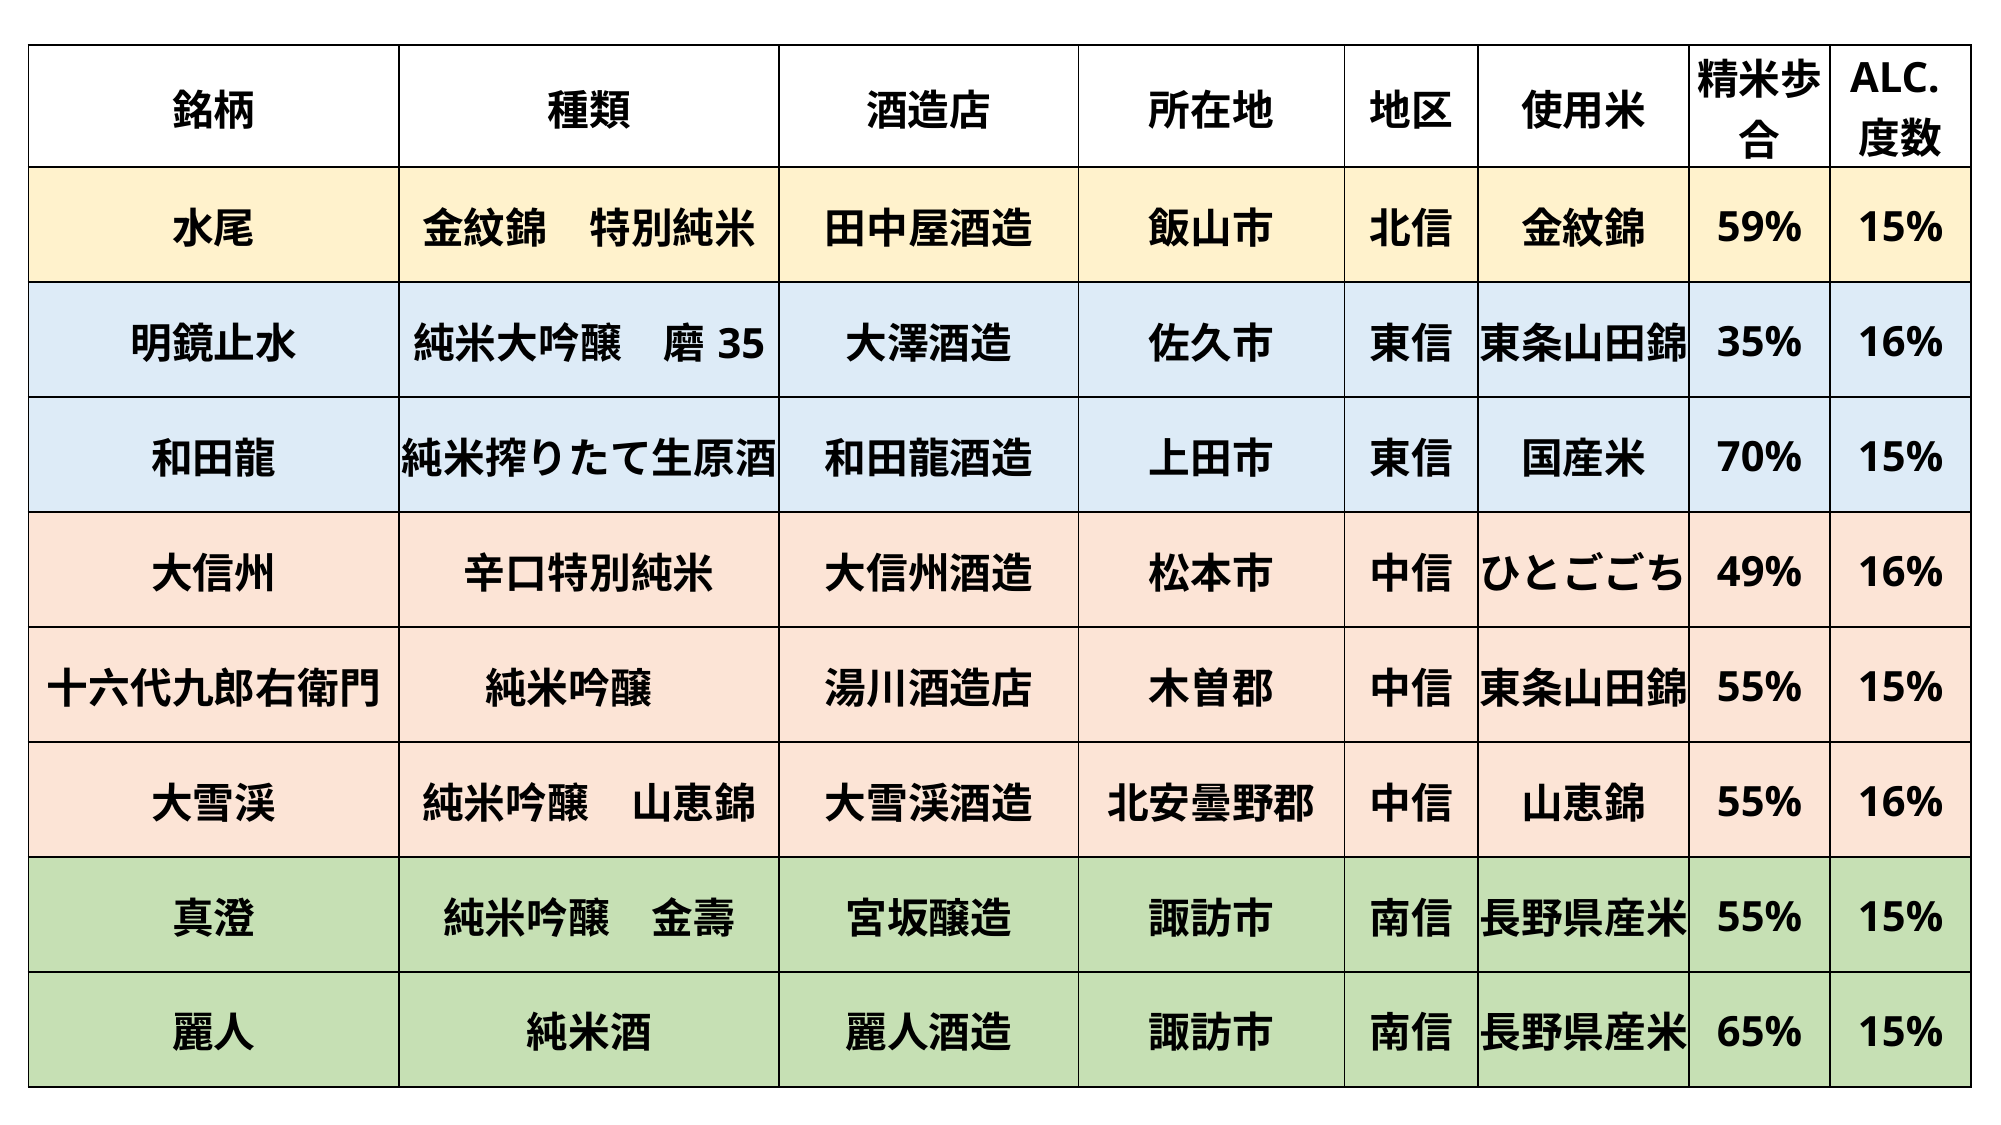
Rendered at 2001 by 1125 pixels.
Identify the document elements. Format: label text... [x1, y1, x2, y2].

table_cell 東条山田錦 [1479, 628, 1688, 741]
table_cell 中信 [1345, 743, 1477, 856]
table_cell 35% [1690, 283, 1829, 396]
table_cell 明鏡止水 [29, 283, 398, 396]
table_header 使用米 [1479, 46, 1688, 166]
table_cell 金紋錦 特別純米 [400, 168, 778, 281]
table_header 精米歩合 [1690, 46, 1829, 166]
table_cell 16% [1831, 513, 1970, 626]
table_cell 麗人酒造 [780, 973, 1078, 1086]
table_cell 純米吟醸 金壽 [400, 858, 778, 971]
table_cell 和田龍酒造 [780, 398, 1078, 511]
table_cell 東信 [1345, 283, 1477, 396]
table_cell 松本市 [1079, 513, 1344, 626]
table_cell 55% [1690, 858, 1829, 971]
table_cell 水尾 [29, 168, 398, 281]
table_cell 15% [1831, 628, 1970, 741]
table_cell 諏訪市 [1079, 973, 1344, 1086]
table_cell 純米吟醸 [400, 628, 778, 741]
table_cell 諏訪市 [1079, 858, 1344, 971]
table_cell 大雪渓酒造 [780, 743, 1078, 856]
table_cell 十六代九郎右衛門 [29, 628, 398, 741]
table_header 地区 [1345, 46, 1477, 166]
table_cell 辛口特別純米 [400, 513, 778, 626]
table_cell 飯山市 [1079, 168, 1344, 281]
table_cell 和田龍 [29, 398, 398, 511]
table_cell ひとごごち [1479, 513, 1688, 626]
table_cell 15% [1831, 973, 1970, 1086]
table_cell 中信 [1345, 513, 1477, 626]
table_cell 麗人 [29, 973, 398, 1086]
table_cell 15% [1831, 858, 1970, 971]
table_cell 中信 [1345, 628, 1477, 741]
table_cell 大澤酒造 [780, 283, 1078, 396]
table_cell 純米吟醸 山恵錦 [400, 743, 778, 856]
table_cell 真澄 [29, 858, 398, 971]
table_cell 15% [1831, 168, 1970, 281]
table_cell 55% [1690, 628, 1829, 741]
table_cell 55% [1690, 743, 1829, 856]
table_cell 長野県産米 [1479, 973, 1688, 1086]
table_header 銘柄 [29, 46, 398, 166]
table_header ALC.度数 [1831, 46, 1970, 166]
table_cell 16% [1831, 743, 1970, 856]
table_cell 16% [1831, 283, 1970, 396]
table_cell 純米酒 [400, 973, 778, 1086]
table_cell 15% [1831, 398, 1970, 511]
table_header 種類 [400, 46, 778, 166]
table_cell 長野県産米 [1479, 858, 1688, 971]
table_cell 大信州酒造 [780, 513, 1078, 626]
table_cell 大雪渓 [29, 743, 398, 856]
table_cell 純米搾りたて生原酒 [400, 398, 778, 511]
table_cell 山恵錦 [1479, 743, 1688, 856]
table_cell 49% [1690, 513, 1829, 626]
table_cell 59% [1690, 168, 1829, 281]
table_cell 上田市 [1079, 398, 1344, 511]
table_cell 宮坂醸造 [780, 858, 1078, 971]
table_header 酒造店 [780, 46, 1078, 166]
table_cell 大信州 [29, 513, 398, 626]
table_header 所在地 [1079, 46, 1344, 166]
table_cell 東信 [1345, 398, 1477, 511]
table_cell 南信 [1345, 973, 1477, 1086]
table_cell 湯川酒造店 [780, 628, 1078, 741]
table_cell 田中屋酒造 [780, 168, 1078, 281]
table_cell 北安曇野郡 [1079, 743, 1344, 856]
table_cell 東条山田錦 [1479, 283, 1688, 396]
table_cell 金紋錦 [1479, 168, 1688, 281]
table_cell 国産米 [1479, 398, 1688, 511]
table_cell 佐久市 [1079, 283, 1344, 396]
table_cell 南信 [1345, 858, 1477, 971]
table_cell 70% [1690, 398, 1829, 511]
table_cell 純米大吟醸 磨35 [400, 283, 778, 396]
table_cell 北信 [1345, 168, 1477, 281]
table_cell 65% [1690, 973, 1829, 1086]
table_cell 木曽郡 [1079, 628, 1344, 741]
